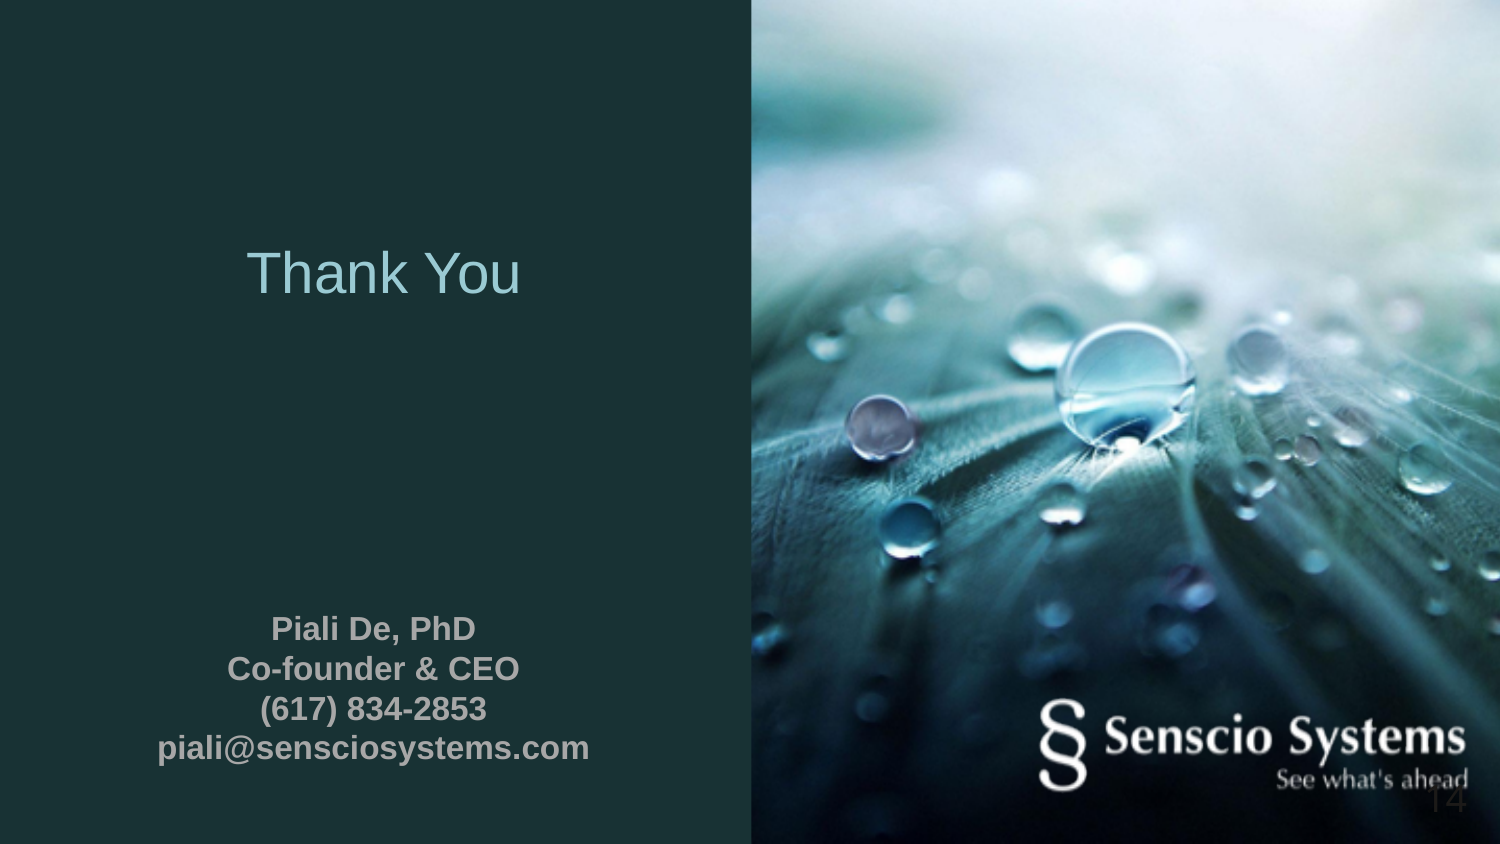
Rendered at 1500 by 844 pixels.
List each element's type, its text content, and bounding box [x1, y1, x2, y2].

list Piali De, PhD Co-founder & CEO (617) 834-2853 piali@sensciosystems.com [38, 629, 709, 744]
picture [751, 0, 1500, 844]
list Thank You [38, 230, 730, 614]
slide_number 14 [1416, 766, 1476, 829]
